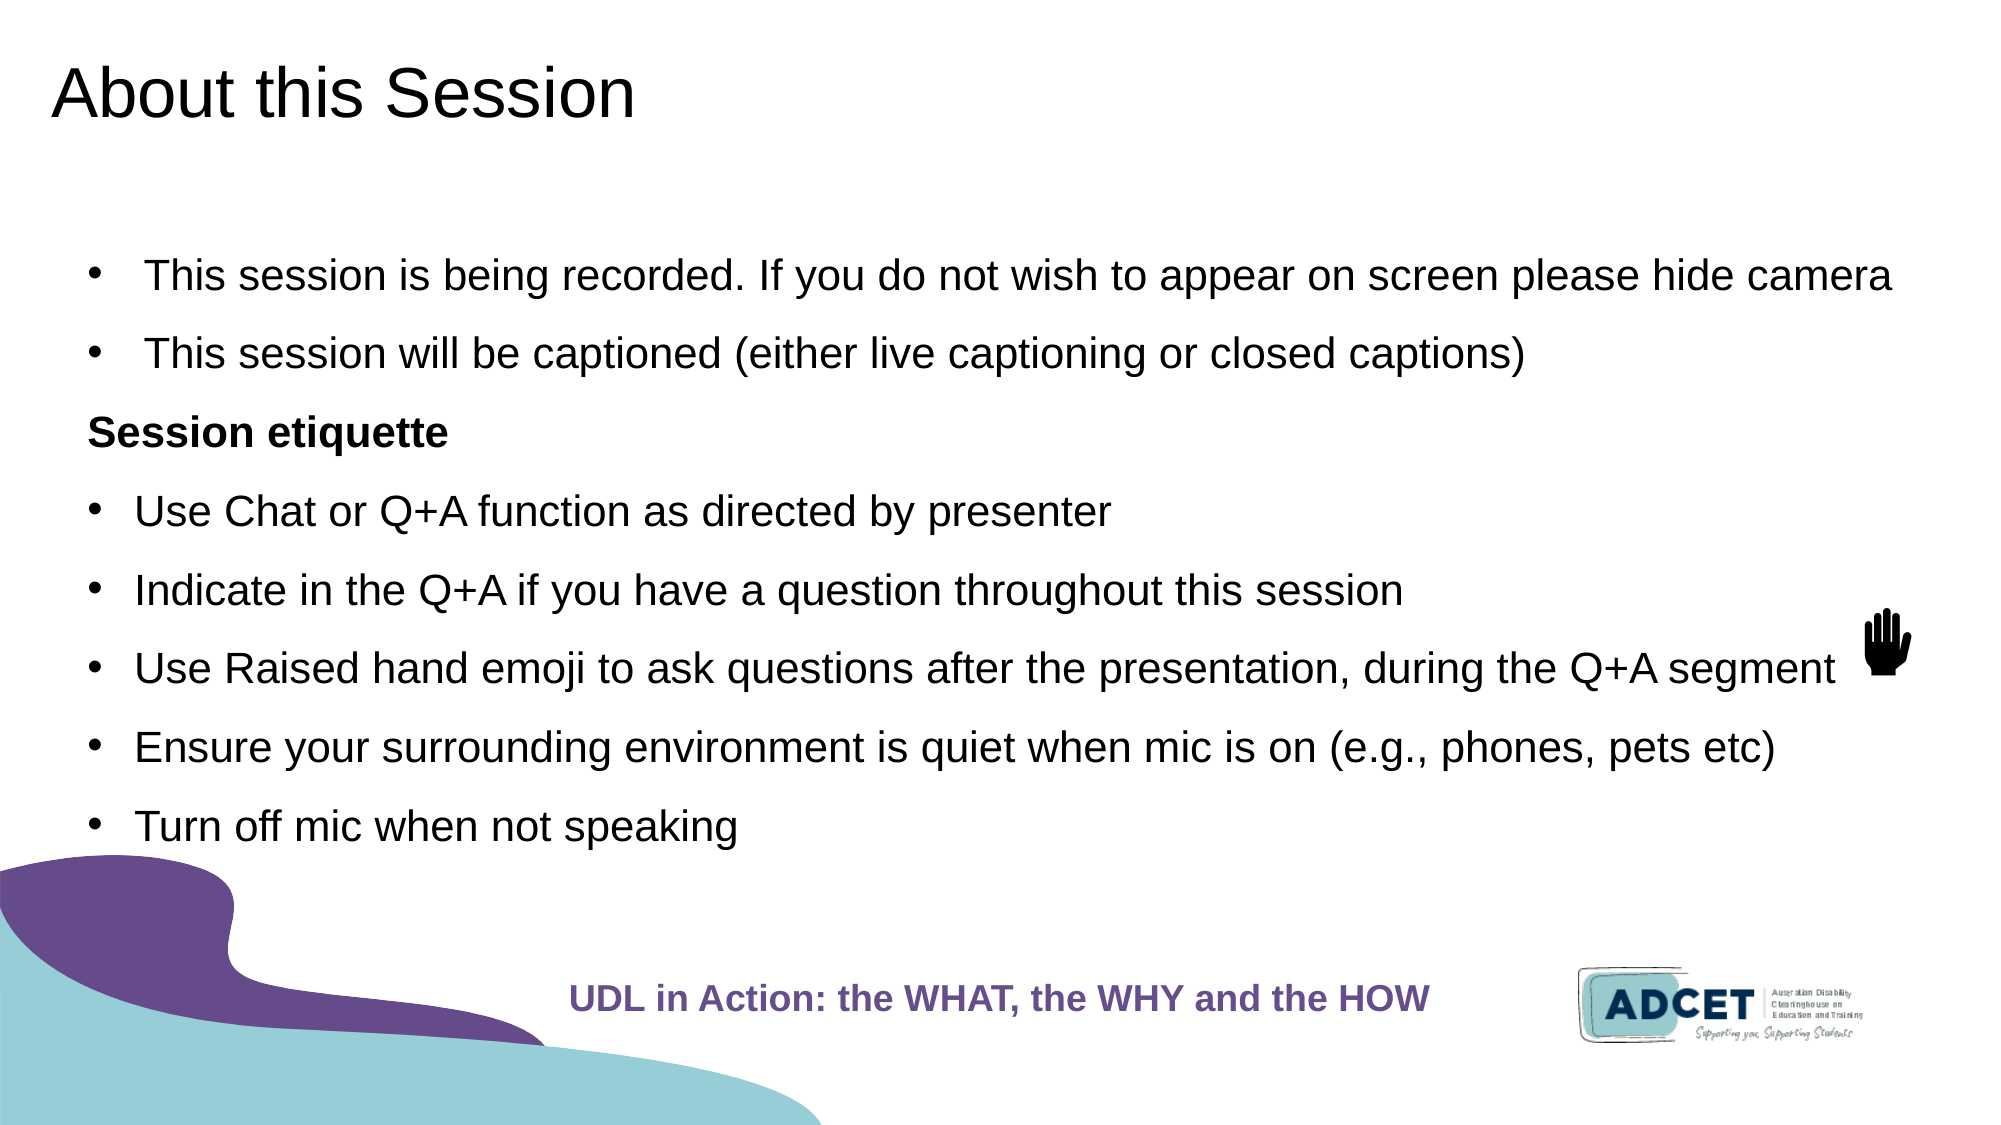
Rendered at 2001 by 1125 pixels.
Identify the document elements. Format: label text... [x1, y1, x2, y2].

picture [1848, 602, 1928, 682]
text_box This session is being recorded. If you do not wish to appear on screen please hide camera This session will be captioned (either live captioning or closed captions) Session etiquette Use Chat or Q+A function as directed by presenter Indicate in the Q+A if you have a question throughout this session Use Raised hand emoji to ask questions after the presentation, during the Q+A segment Ensure your surrounding environment is quiet when mic is on (e.g., phones, pets etc) Turn off mic when not speaking [72, 212, 1964, 913]
picture [1578, 967, 1863, 1043]
picture [0, 601, 825, 1125]
title About this Session [35, 48, 1834, 213]
